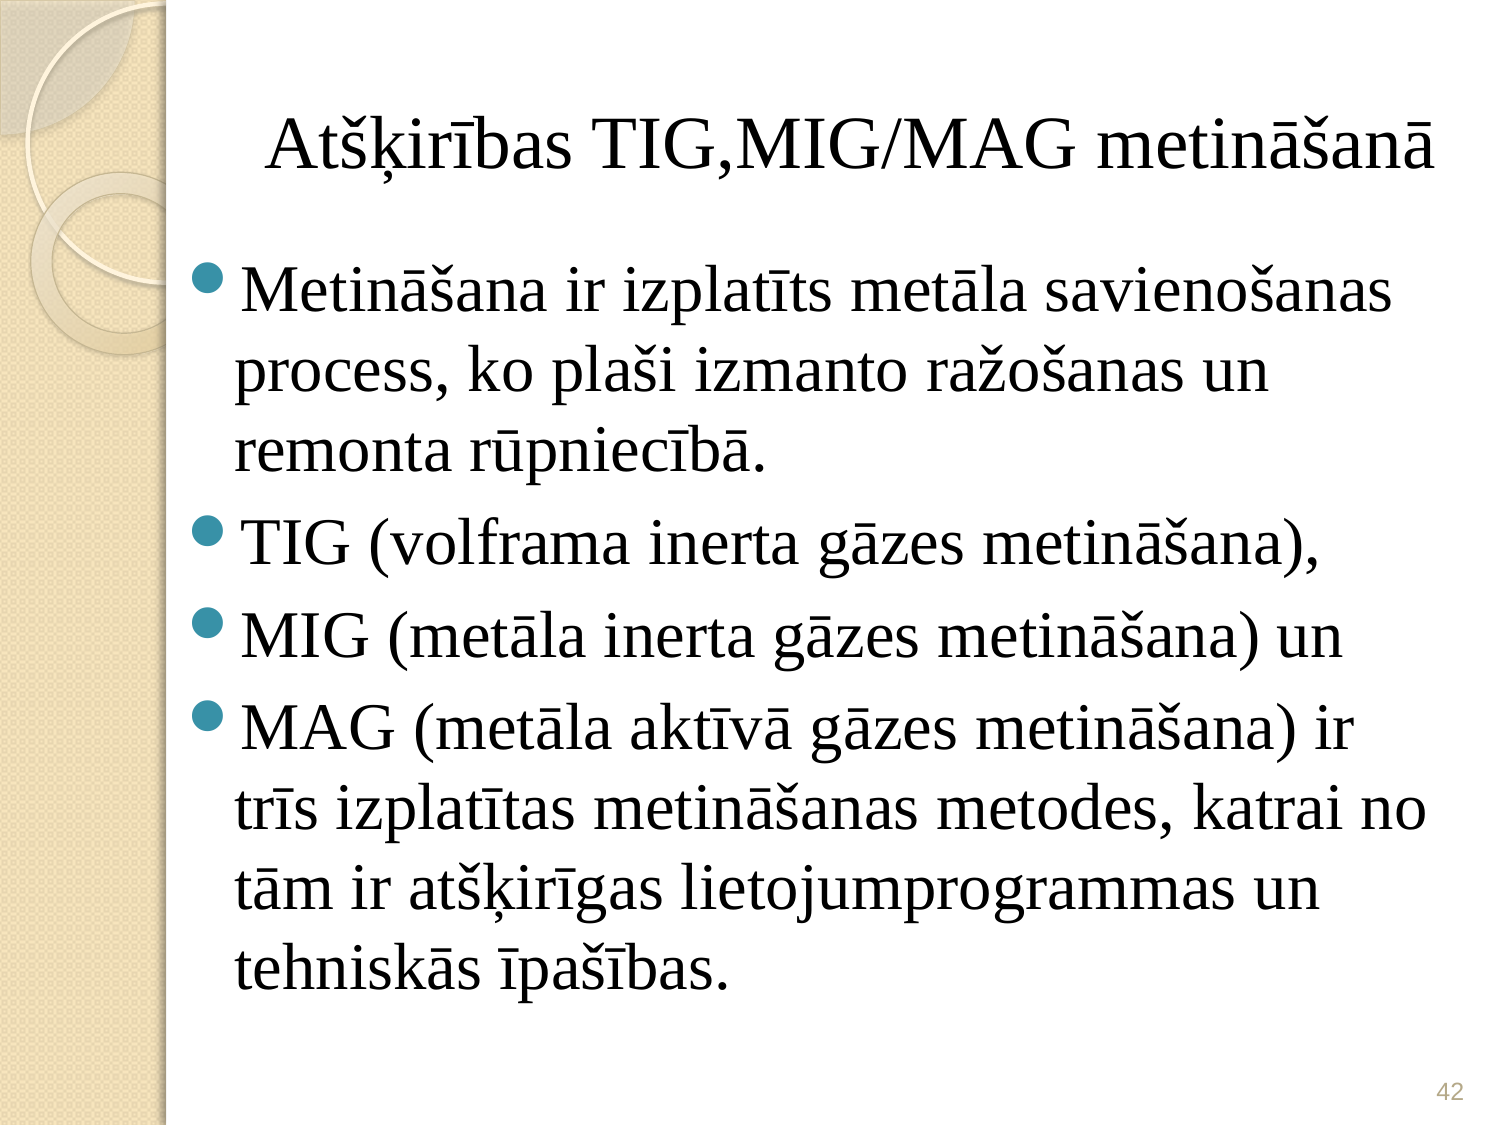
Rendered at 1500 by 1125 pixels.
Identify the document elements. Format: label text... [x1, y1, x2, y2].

title Atšķirības TIG,MIG/MAG metināšanā [235, 45, 1466, 233]
list Metināšana ir izplatīts metāla savienošanas process, ko plaši izmanto ražošanas un remonta rūpniecībā. TIG (volframa inerta gāzes metināšana), MIG (metāla inerta gāzes metināšana) un MAG (metāla aktīvā gāzes metināšana) ir trīs izplatītas metināšanas metodes, katrai no tām ir atšķirīgas lietojumprogrammas un tehniskās īpašības. [159, 237, 1466, 1025]
slide_number 42 [1413, 1034, 1488, 1113]
